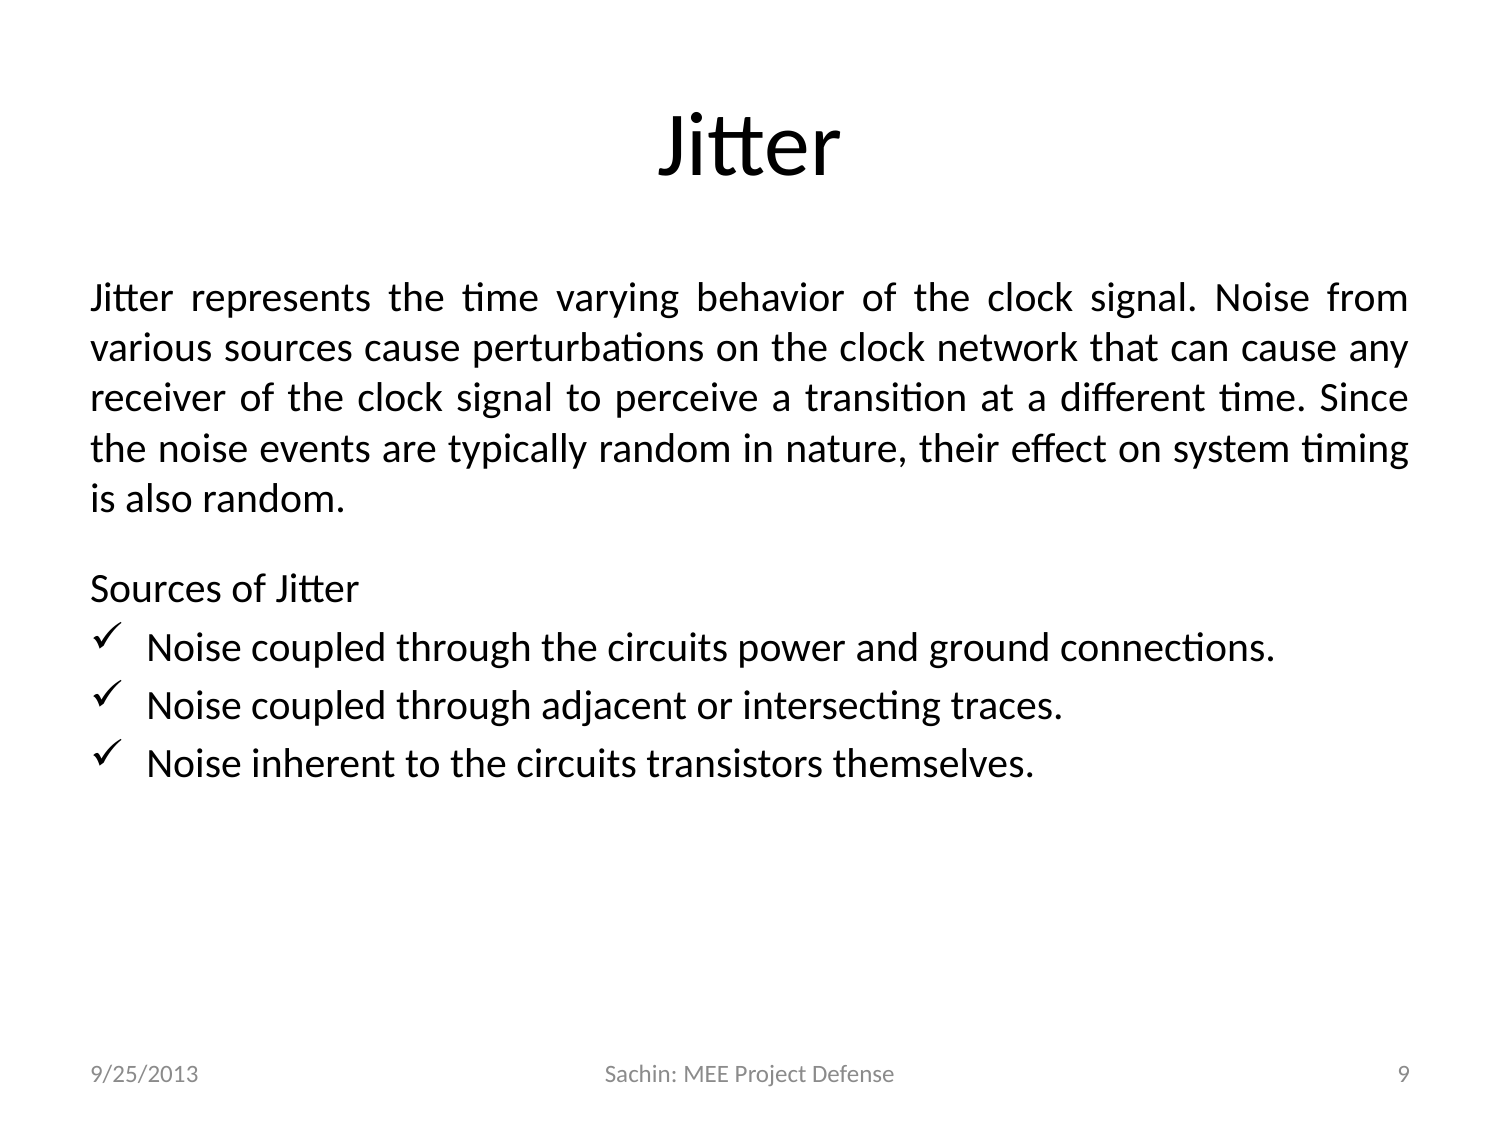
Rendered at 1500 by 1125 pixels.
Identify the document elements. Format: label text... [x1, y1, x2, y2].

list Jitter represents the time varying behavior of the clock signal. Noise from various sources cause perturbations on the clock network that can cause any receiver of the clock signal to perceive a transition at a different time. Since the noise events are typically random in nature, their effect on system timing is also random. Sources of Jitter Noise coupled through the circuits power and ground connections. Noise coupled through adjacent or intersecting traces. Noise inherent to the circuits transistors themselves. [75, 262, 1425, 1005]
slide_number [75, 1042, 425, 1103]
footer Sachin: MEE Project Defense [512, 1042, 988, 1103]
title Jitter [75, 45, 1425, 233]
slide_number 9 [1074, 1042, 1425, 1103]
